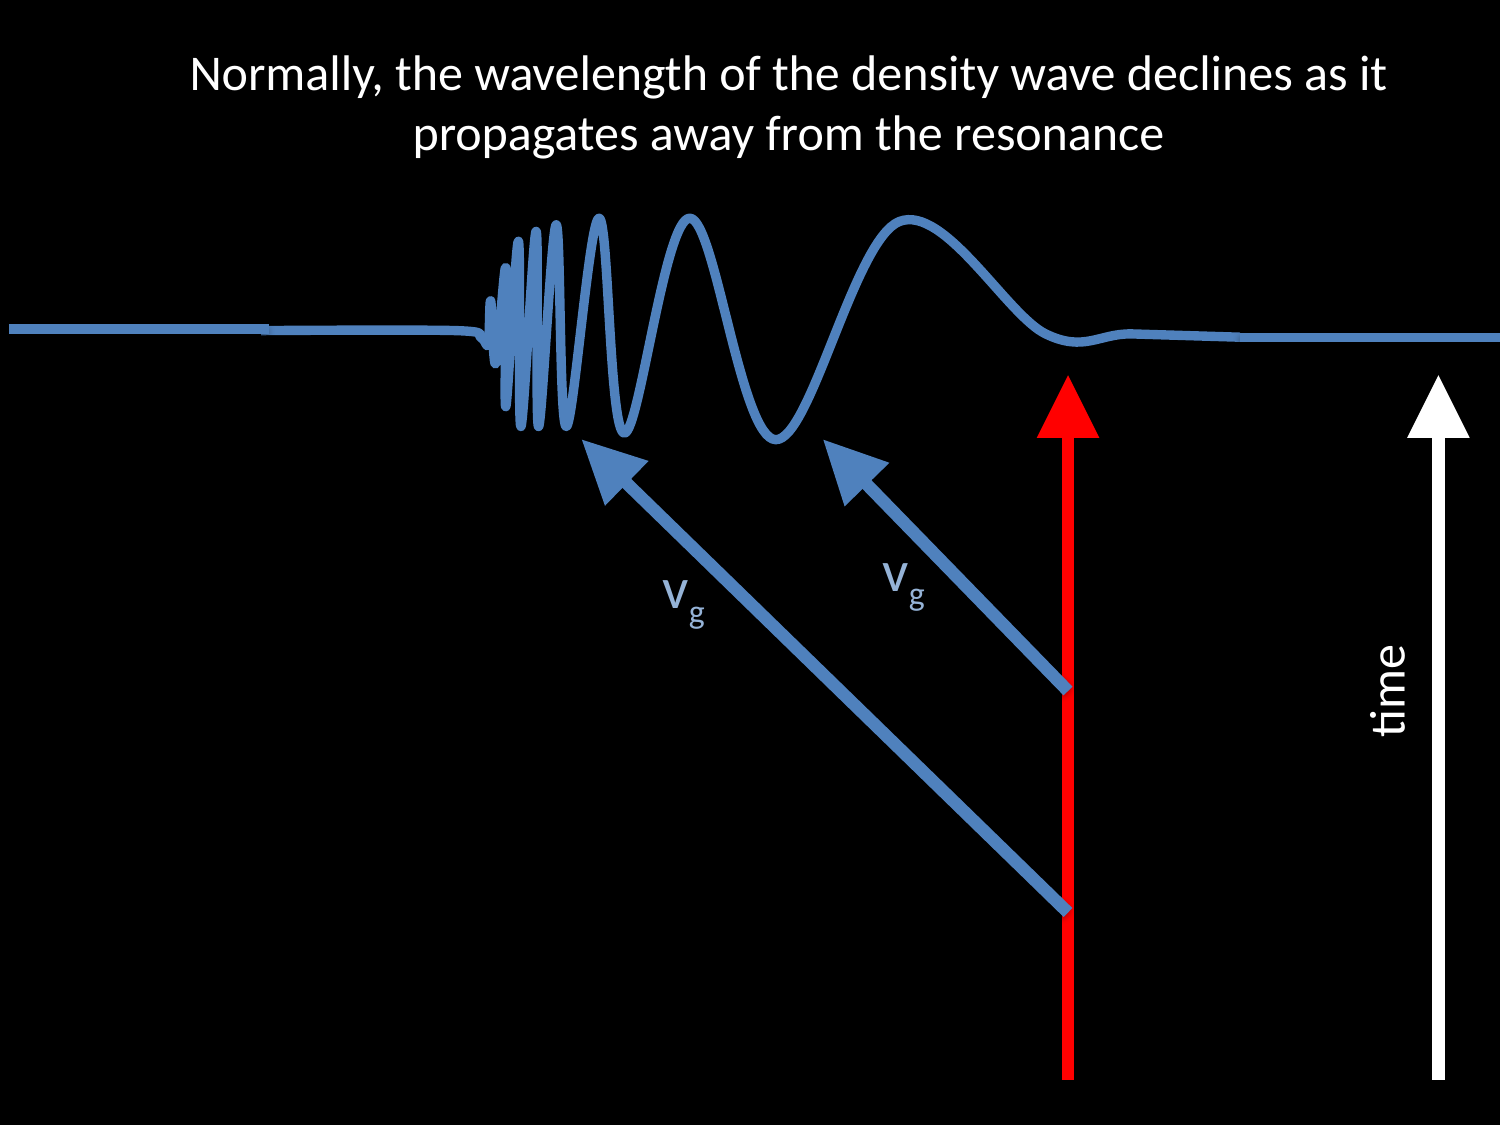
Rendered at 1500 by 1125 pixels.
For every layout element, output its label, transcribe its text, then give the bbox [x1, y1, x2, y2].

text_box time [1347, 629, 1422, 753]
text_box [273, 216, 1237, 438]
text_box Normally, the wavelength of the density wave declines as it propagates away from the resonance [138, 33, 1439, 168]
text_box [581, 439, 1069, 913]
